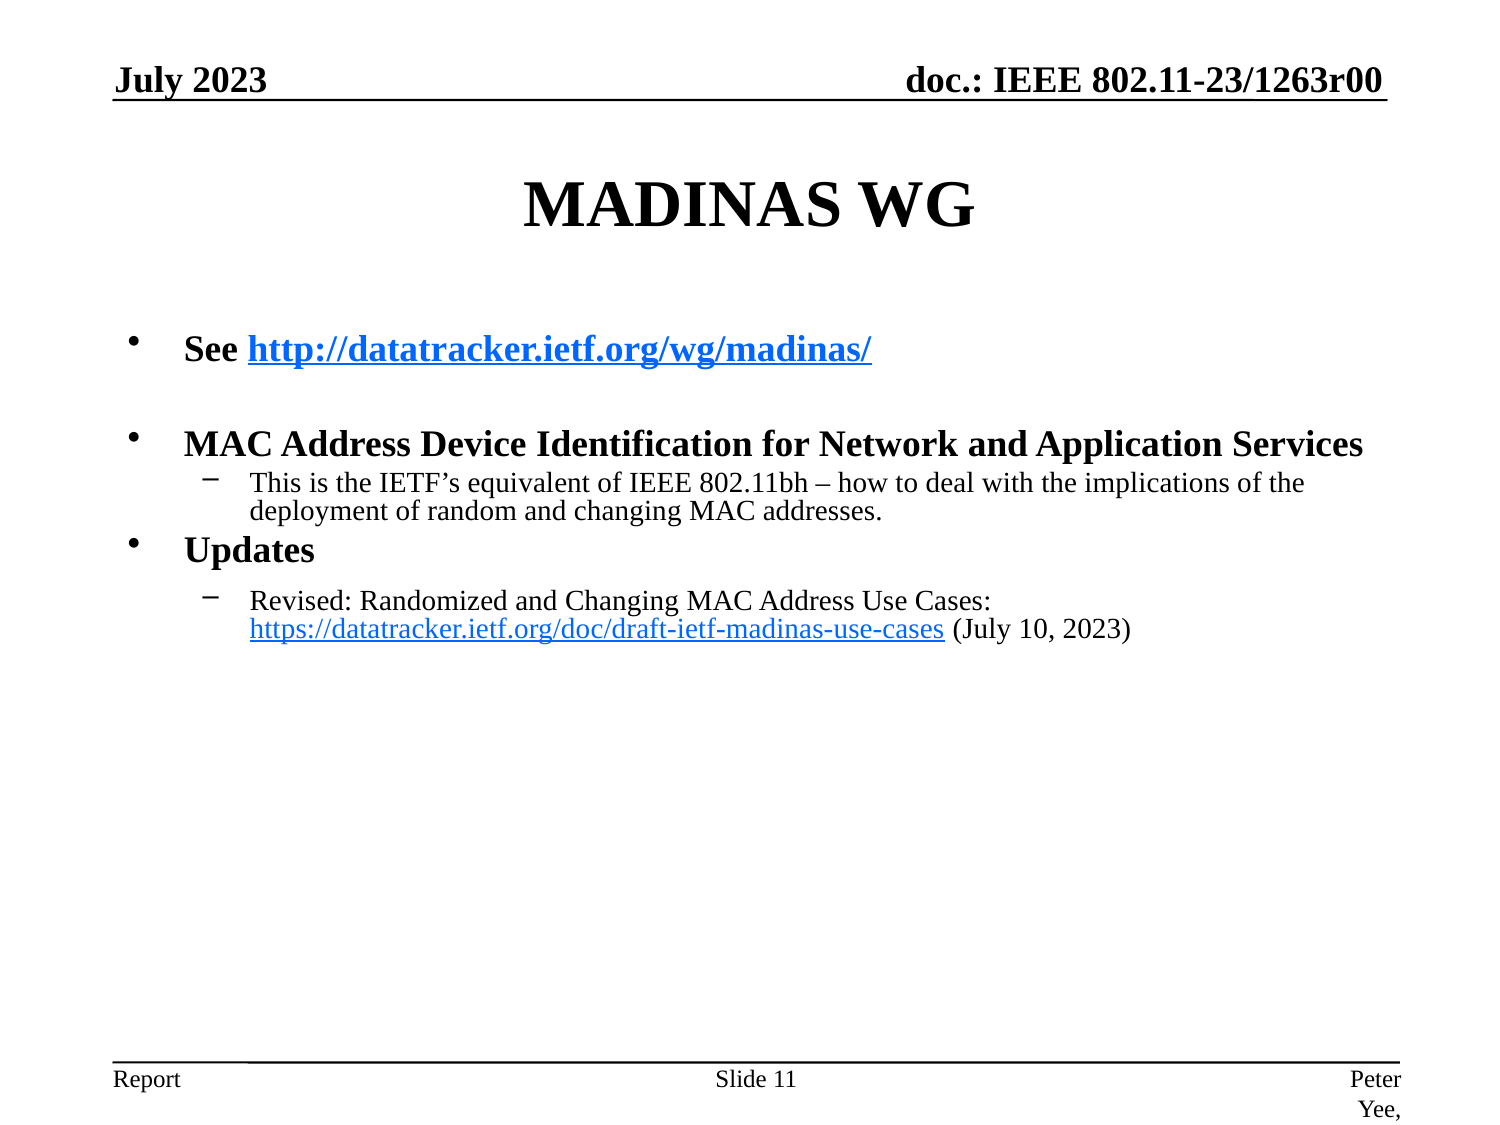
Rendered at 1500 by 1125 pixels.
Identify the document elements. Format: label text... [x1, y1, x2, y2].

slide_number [114, 54, 425, 100]
title MADINAS WG [112, 112, 1388, 288]
list See http://datatracker.ietf.org/wg/madinas/ MAC Address Device Identification for Network and Application Services This is the IETF’s equivalent of IEEE 802.11bh – how to deal with the implications of the deployment of random and changing MAC addresses. Updates Revised: Randomized and Changing MAC Address Use Cases: https://datatracker.ietf.org/doc/draft-ietf-madinas-use-cases (July 10, 2023) [112, 324, 1388, 1000]
slide_number Slide 11 [712, 1062, 800, 1093]
footer Peter Yee, AKAYLA [1325, 1062, 1402, 1093]
